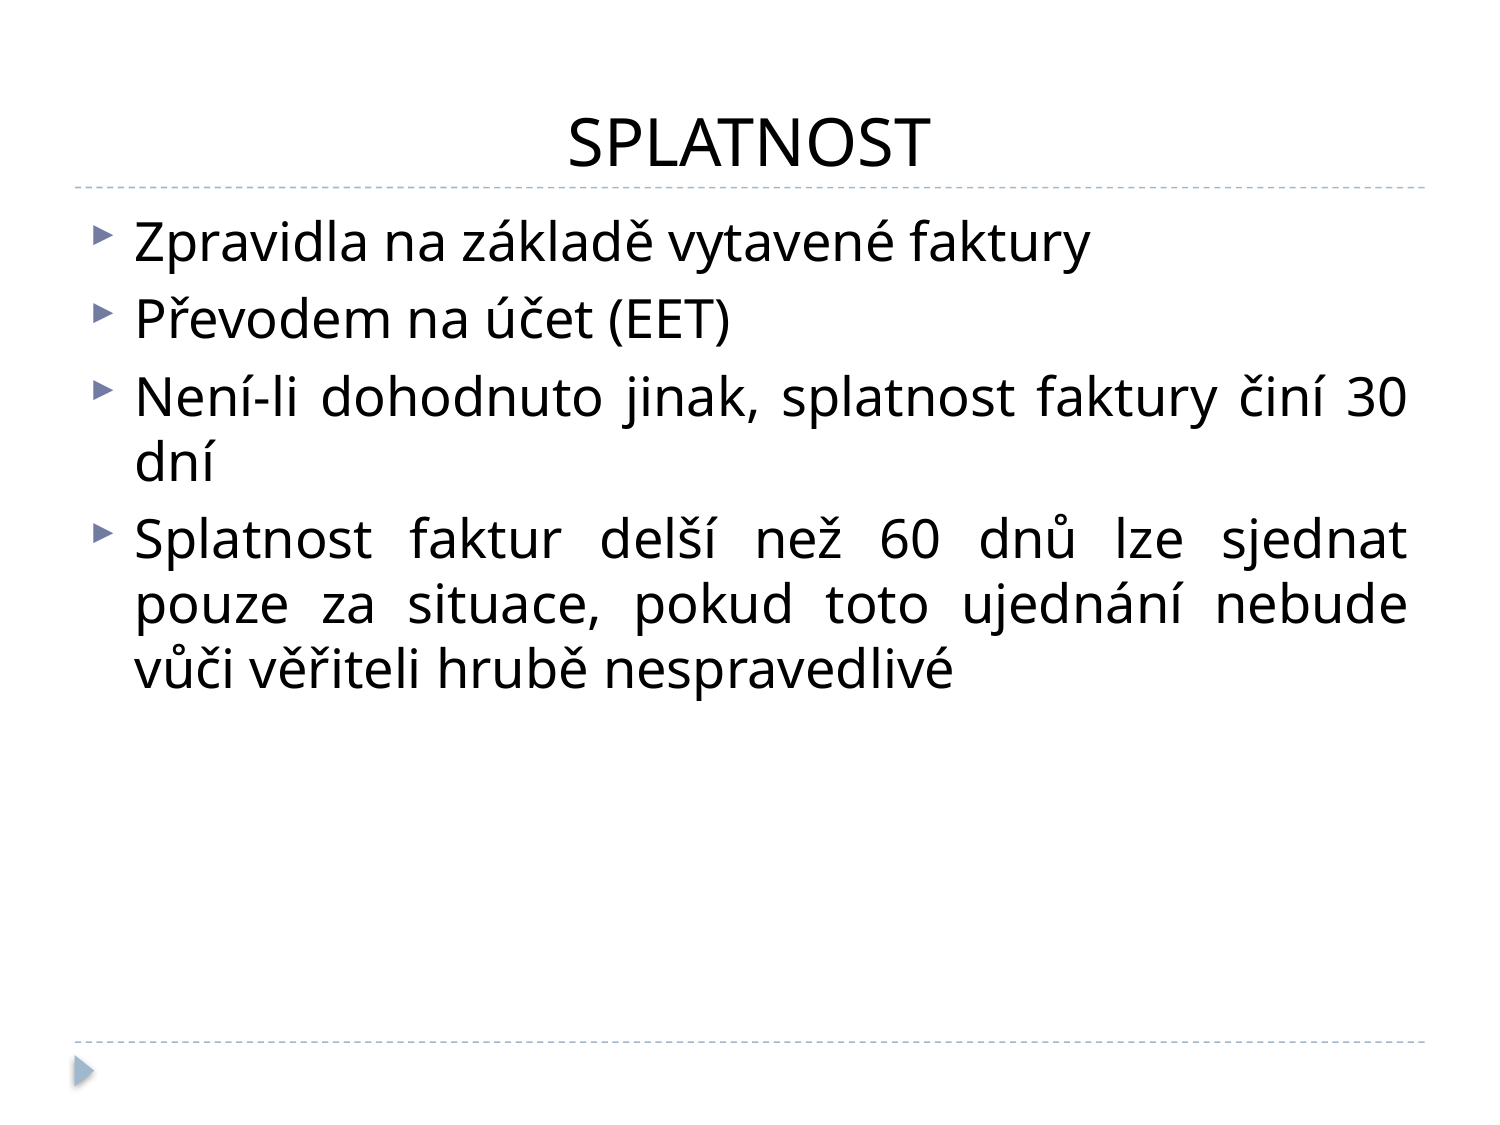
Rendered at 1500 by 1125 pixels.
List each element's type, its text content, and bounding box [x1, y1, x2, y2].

list Zpravidla na základě vytavené faktury Převodem na účet (EET) Není-li dohodnuto jinak, splatnost faktury činí 30 dní Splatnost faktur delší než 60 dnů lze sjednat pouze za situace, pokud toto ujednání nebude vůči věřiteli hrubě nespravedlivé [75, 200, 1425, 1010]
title SPLATNOST [75, 24, 1425, 188]
